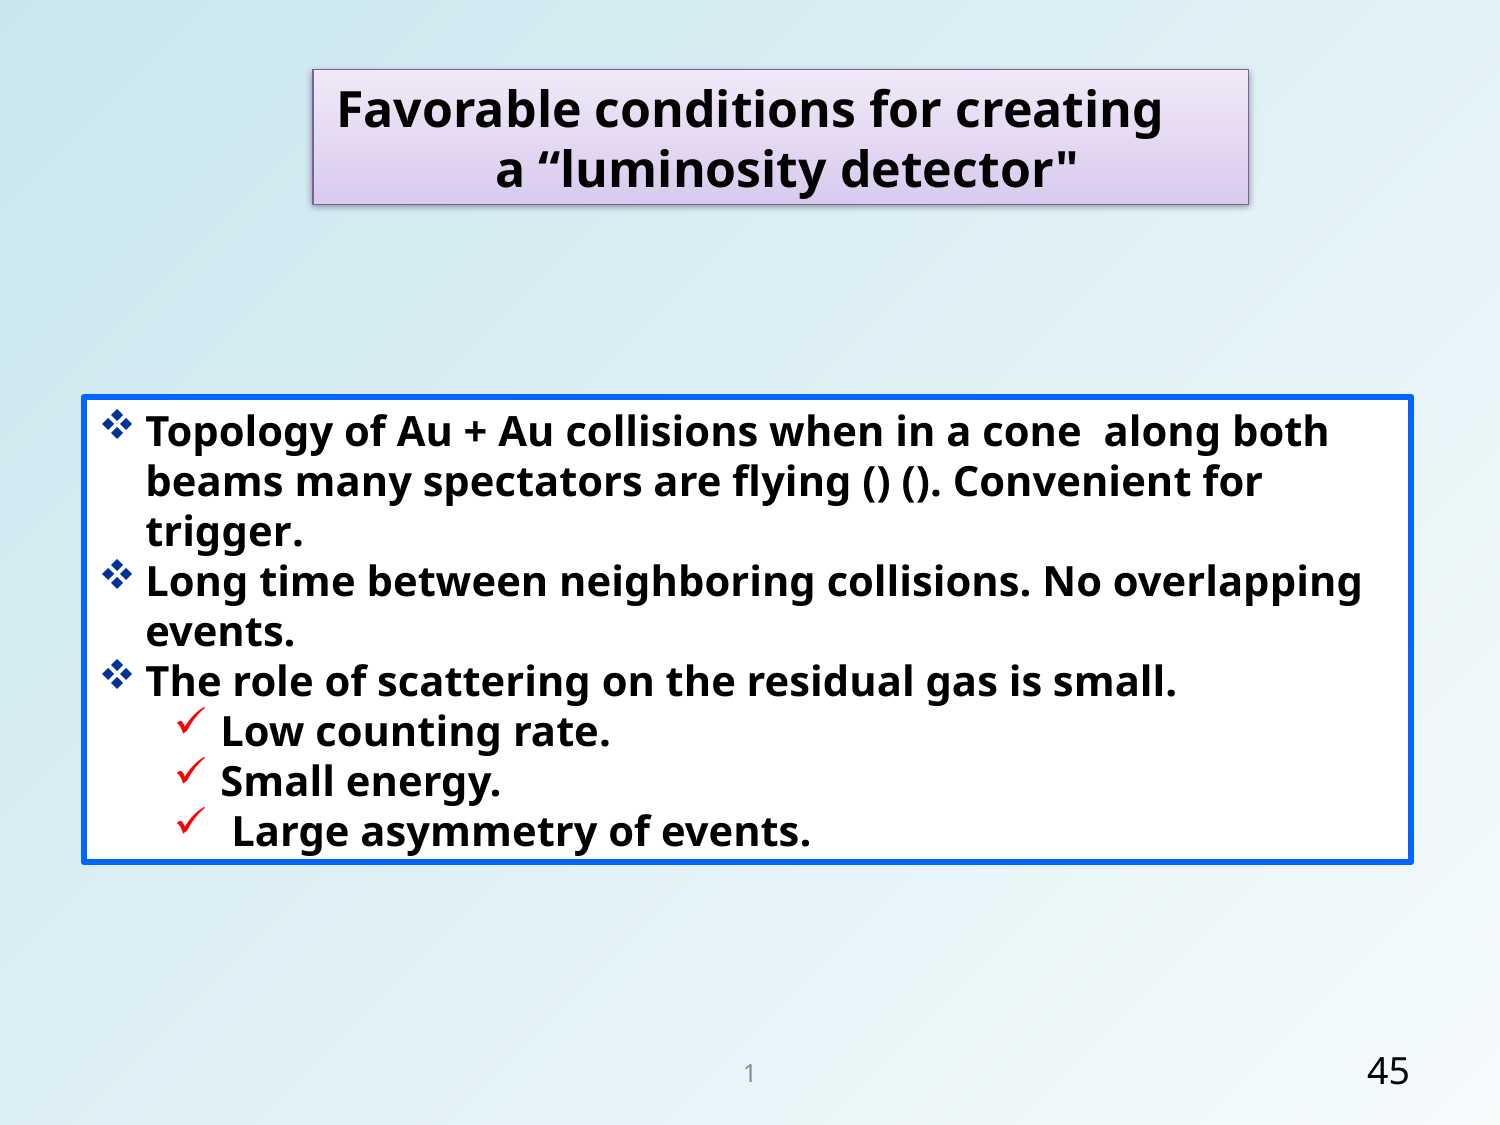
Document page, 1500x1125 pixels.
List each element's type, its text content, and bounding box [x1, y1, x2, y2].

footer 1 [512, 1042, 988, 1103]
slide_number 45 [1074, 1042, 1425, 1103]
text_box Favorable conditions for creating a “luminosity detector" [312, 69, 1249, 205]
